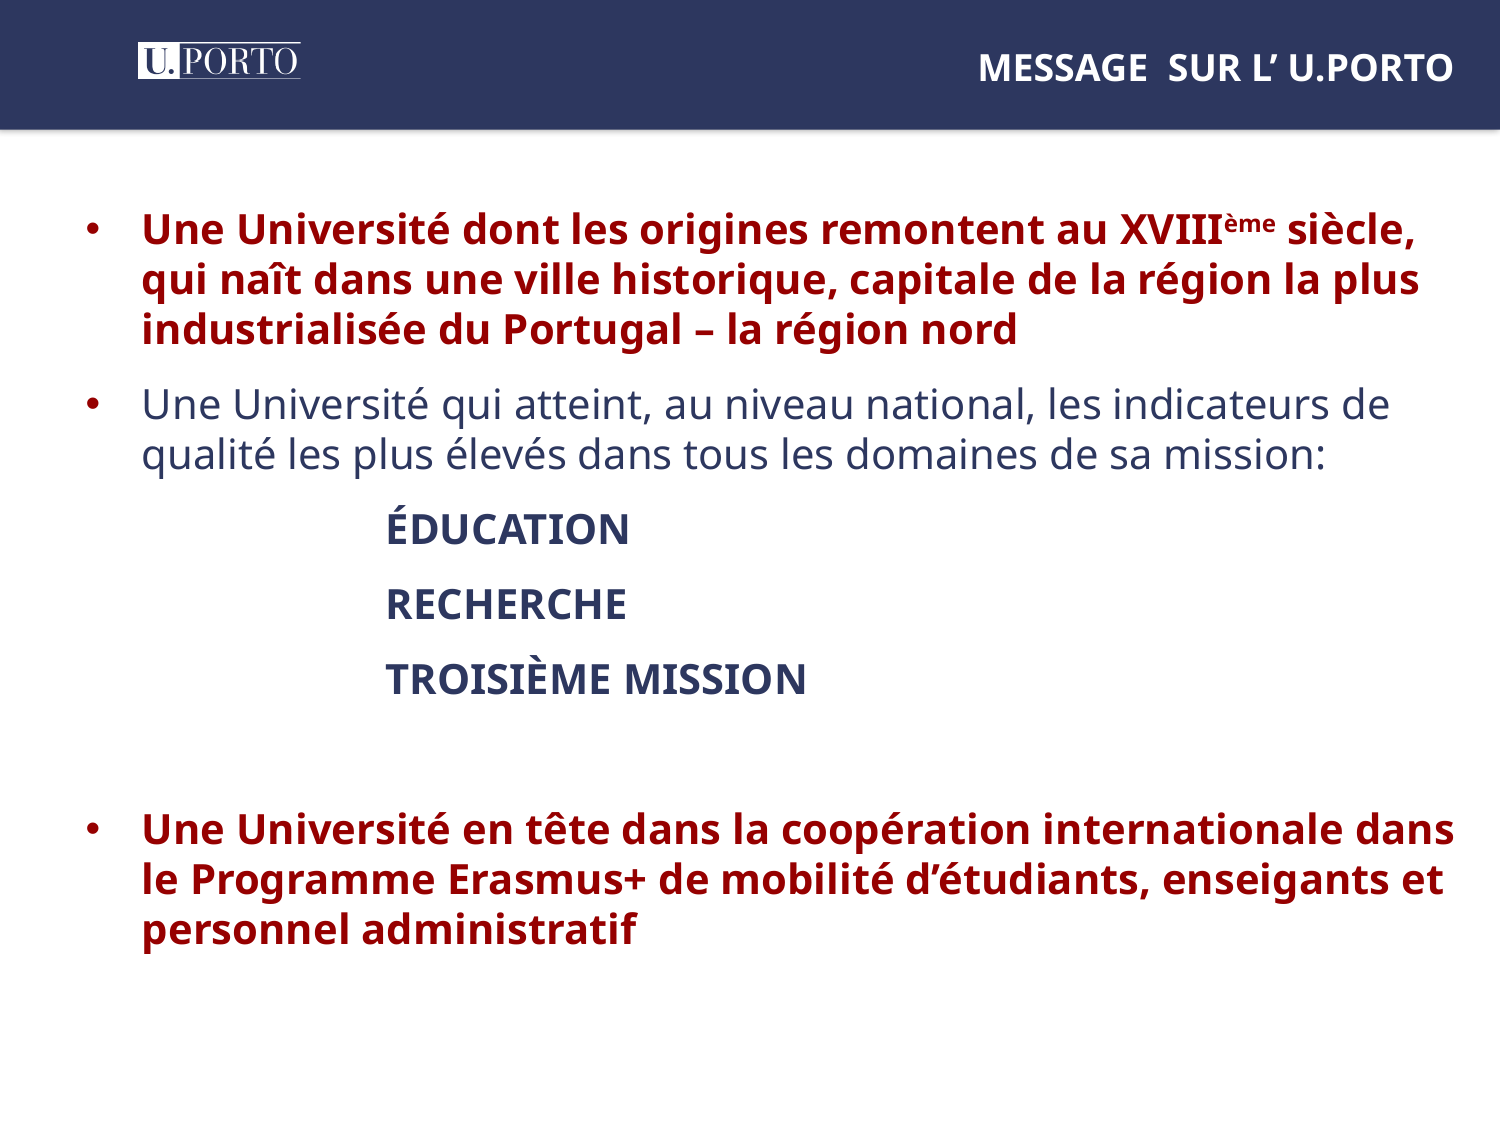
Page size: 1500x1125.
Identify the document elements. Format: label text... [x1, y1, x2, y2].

text_box Une Université dont les origines remontent au XVIIIème siècle, qui naît dans une ville historique, capitale de la région la plus industrialisée du Portugal – la région nord Une Université qui atteint, au niveau national, les indicateurs de qualité les plus élevés dans tous les domaines de sa mission: ÉDUCATION RECHERCHE TROISIÈME MISSION Une Université en tête dans la coopération internationale dans le Programme Erasmus+ de mobilité d’étudiants, enseigants et personnel administratif [0, 195, 1499, 961]
text_box MESSAGE SUR L’ U.PORTO [962, 36, 1470, 97]
